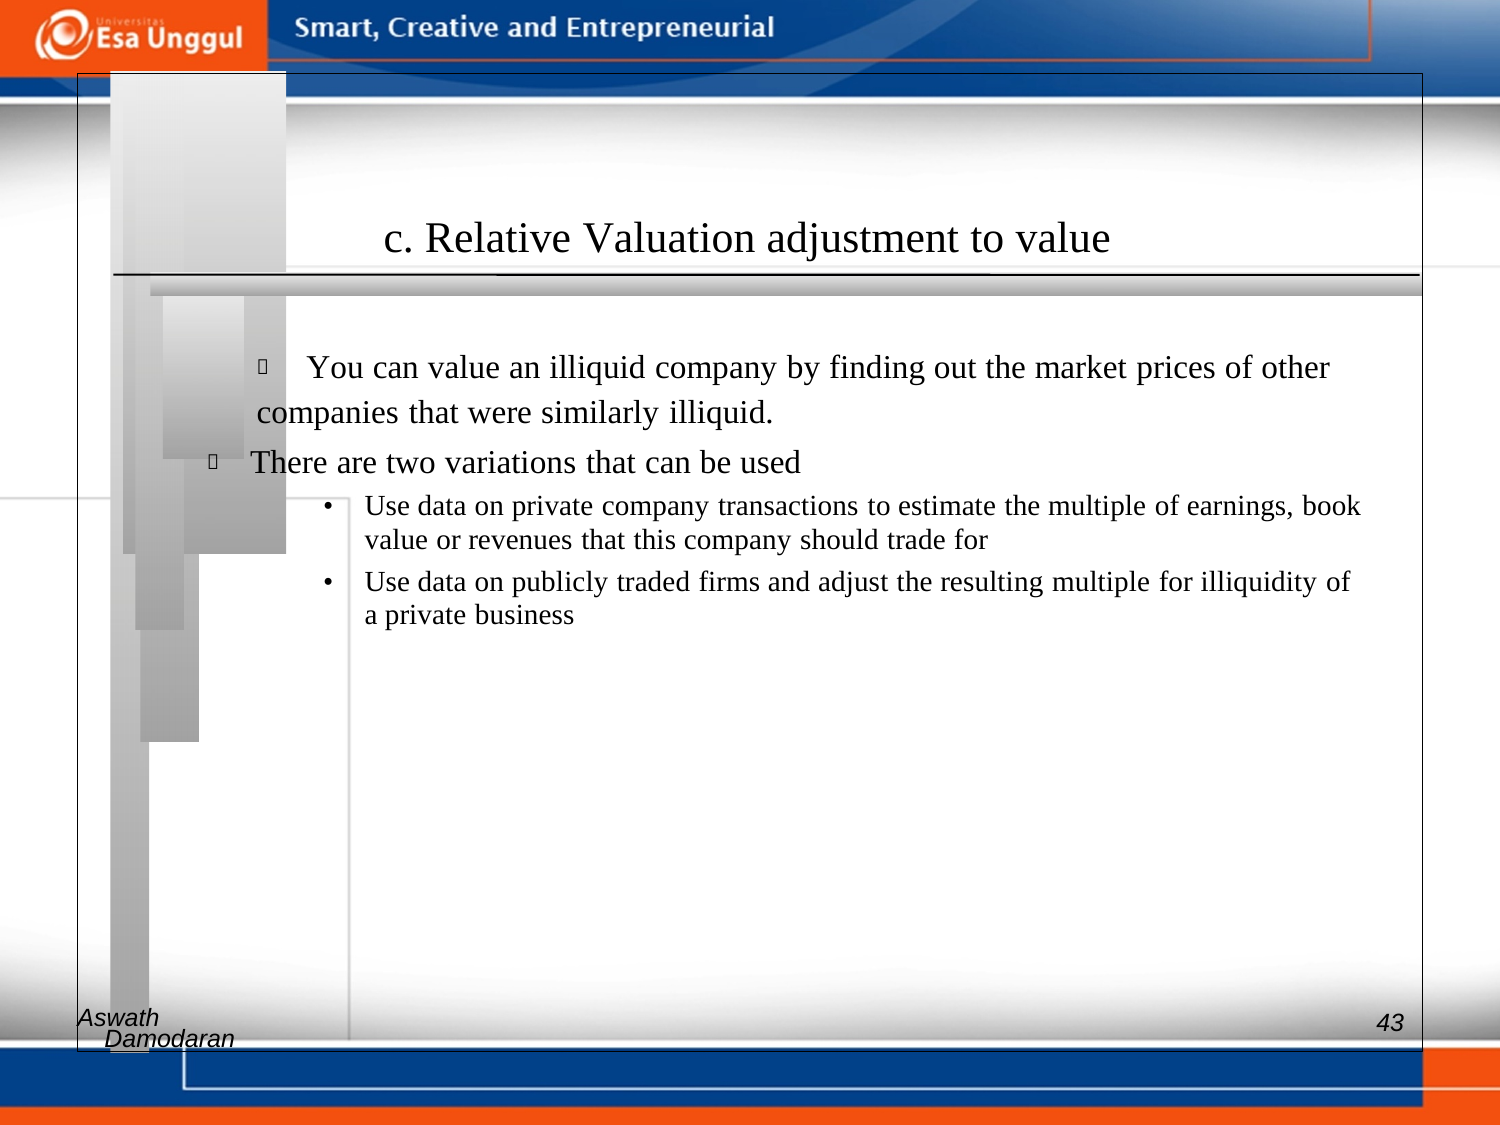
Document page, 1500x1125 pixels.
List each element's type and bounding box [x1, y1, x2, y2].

text_box [77, 71, 1423, 1053]
picture [0, 0, 1500, 1125]
